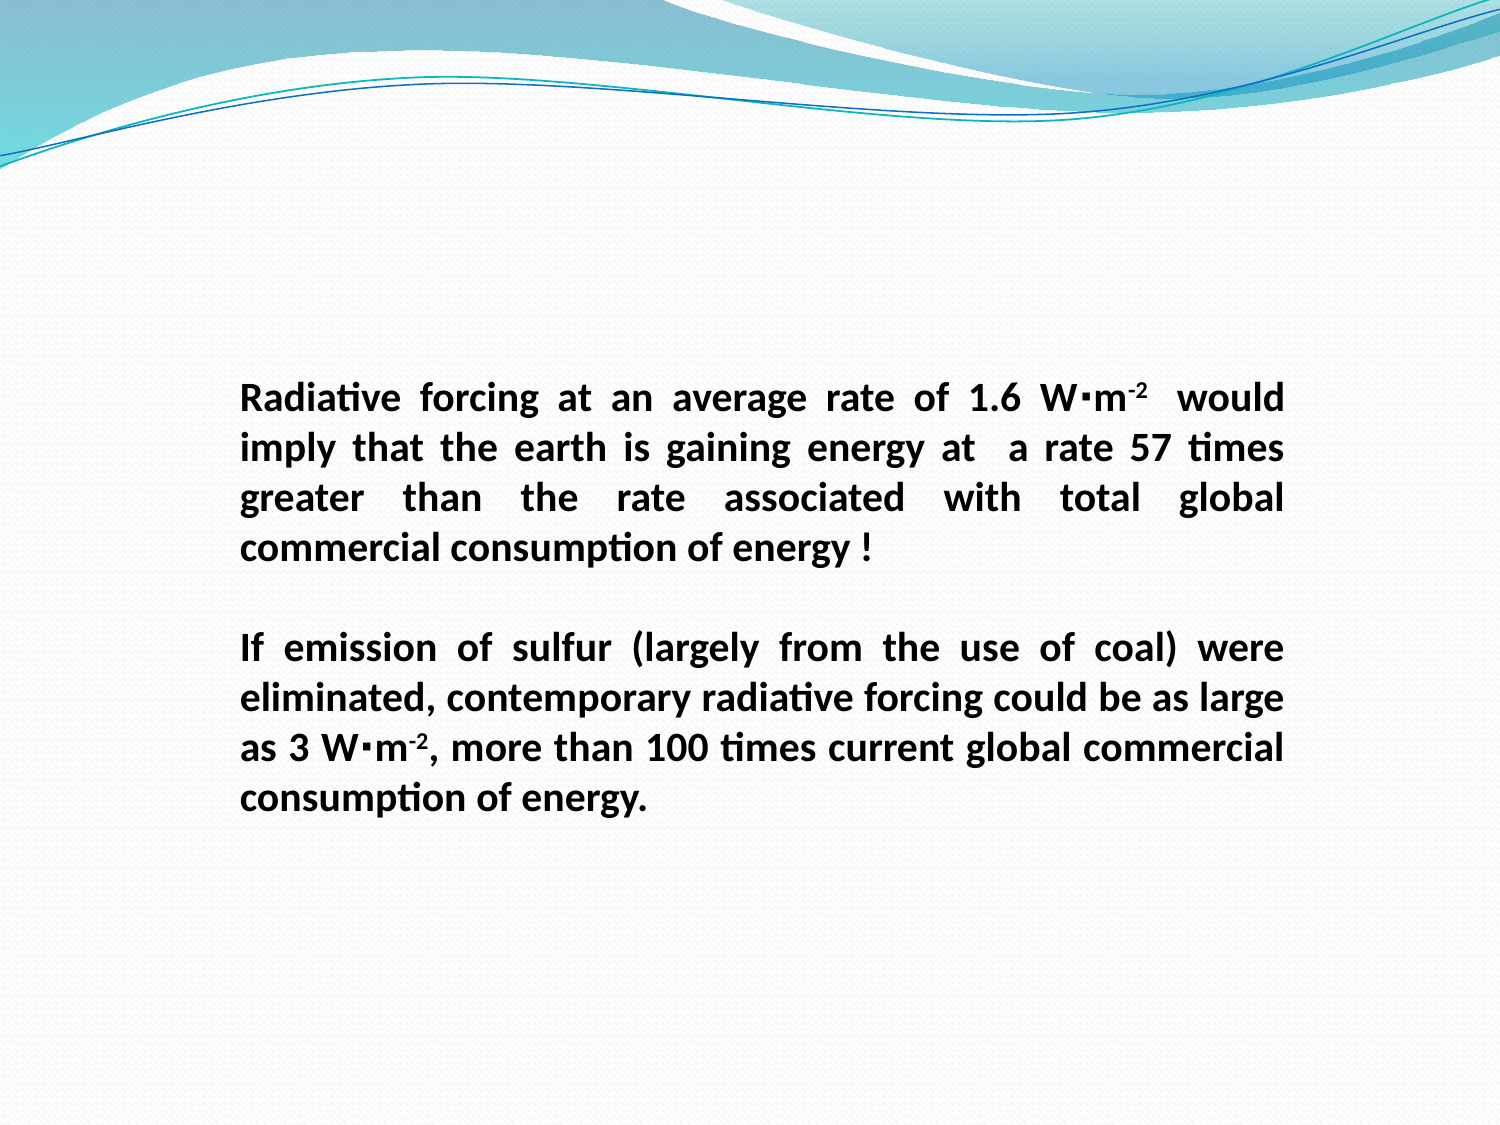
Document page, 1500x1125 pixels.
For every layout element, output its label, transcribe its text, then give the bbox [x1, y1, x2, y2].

text_box Radiative forcing at an average rate of 1.6 W∙m-2 would imply that the earth is gaining energy at a rate 57 times greater than the rate associated with total global commercial consumption of energy ! If emission of sulfur (largely from the use of coal) were eliminated, contemporary radiative forcing could be as large as 3 W∙m-2, more than 100 times current global commercial consumption of energy. [225, 362, 1300, 813]
